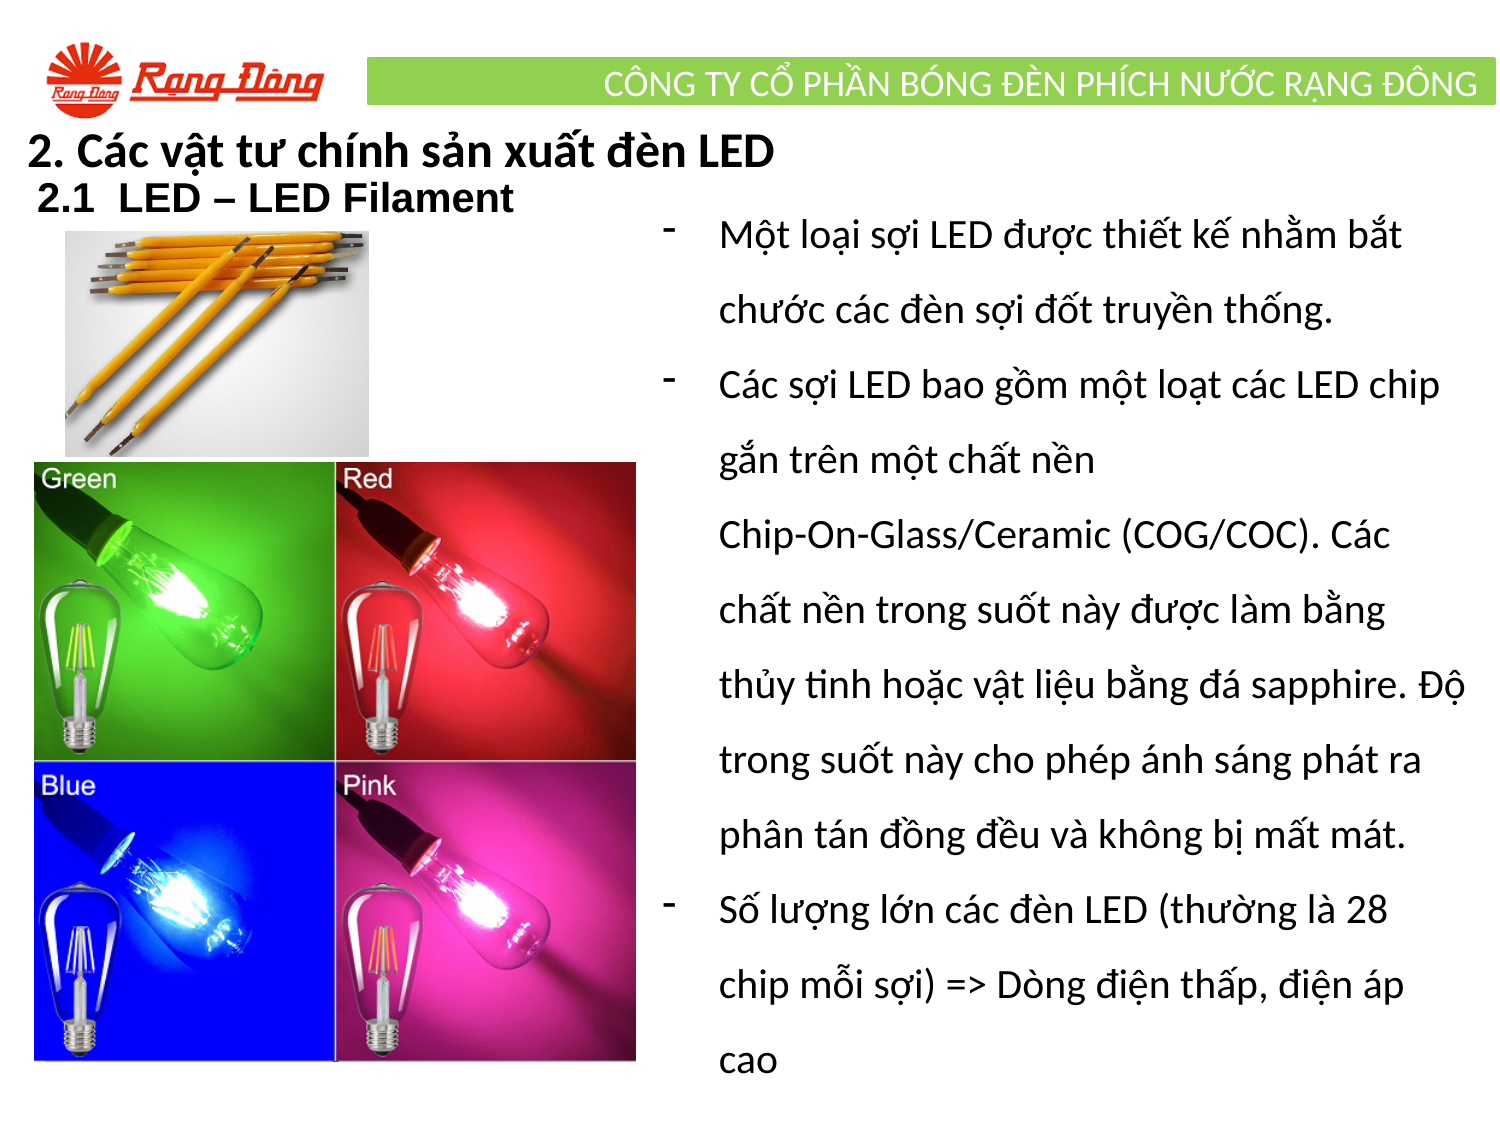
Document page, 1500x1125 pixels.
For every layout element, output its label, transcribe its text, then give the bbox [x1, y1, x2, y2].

picture [34, 37, 326, 126]
text_box Một loại sợi LED được thiết kế nhằm bắt chước các đèn sợi đốt truyền thống. Các sợi LED bao gồm một loạt các LED chip gắn trên một chất nền Chip-On-Glass/Ceramic (COG/COC). Các chất nền trong suốt này được làm bằng thủy tinh hoặc vật liệu bằng đá sapphire. Độ trong suốt này cho phép ánh sáng phát ra phân tán đồng đều và không bị mất mát. Số lượng lớn các đèn LED (thường là 28 chip mỗi sợi) => Dòng điện thấp, điện áp cao [662, 182, 1467, 281]
text_box CÔNG TY CỔ PHẦN BÓNG ĐÈN PHÍCH NƯỚC RẠNG ĐÔNG [367, 57, 1496, 105]
text_box 2.1 LED – LED Filament [34, 189, 662, 248]
text_box 2. Các vật tư chính sản xuất đèn LED [12, 110, 1500, 185]
picture [65, 231, 369, 457]
picture [34, 462, 636, 1063]
